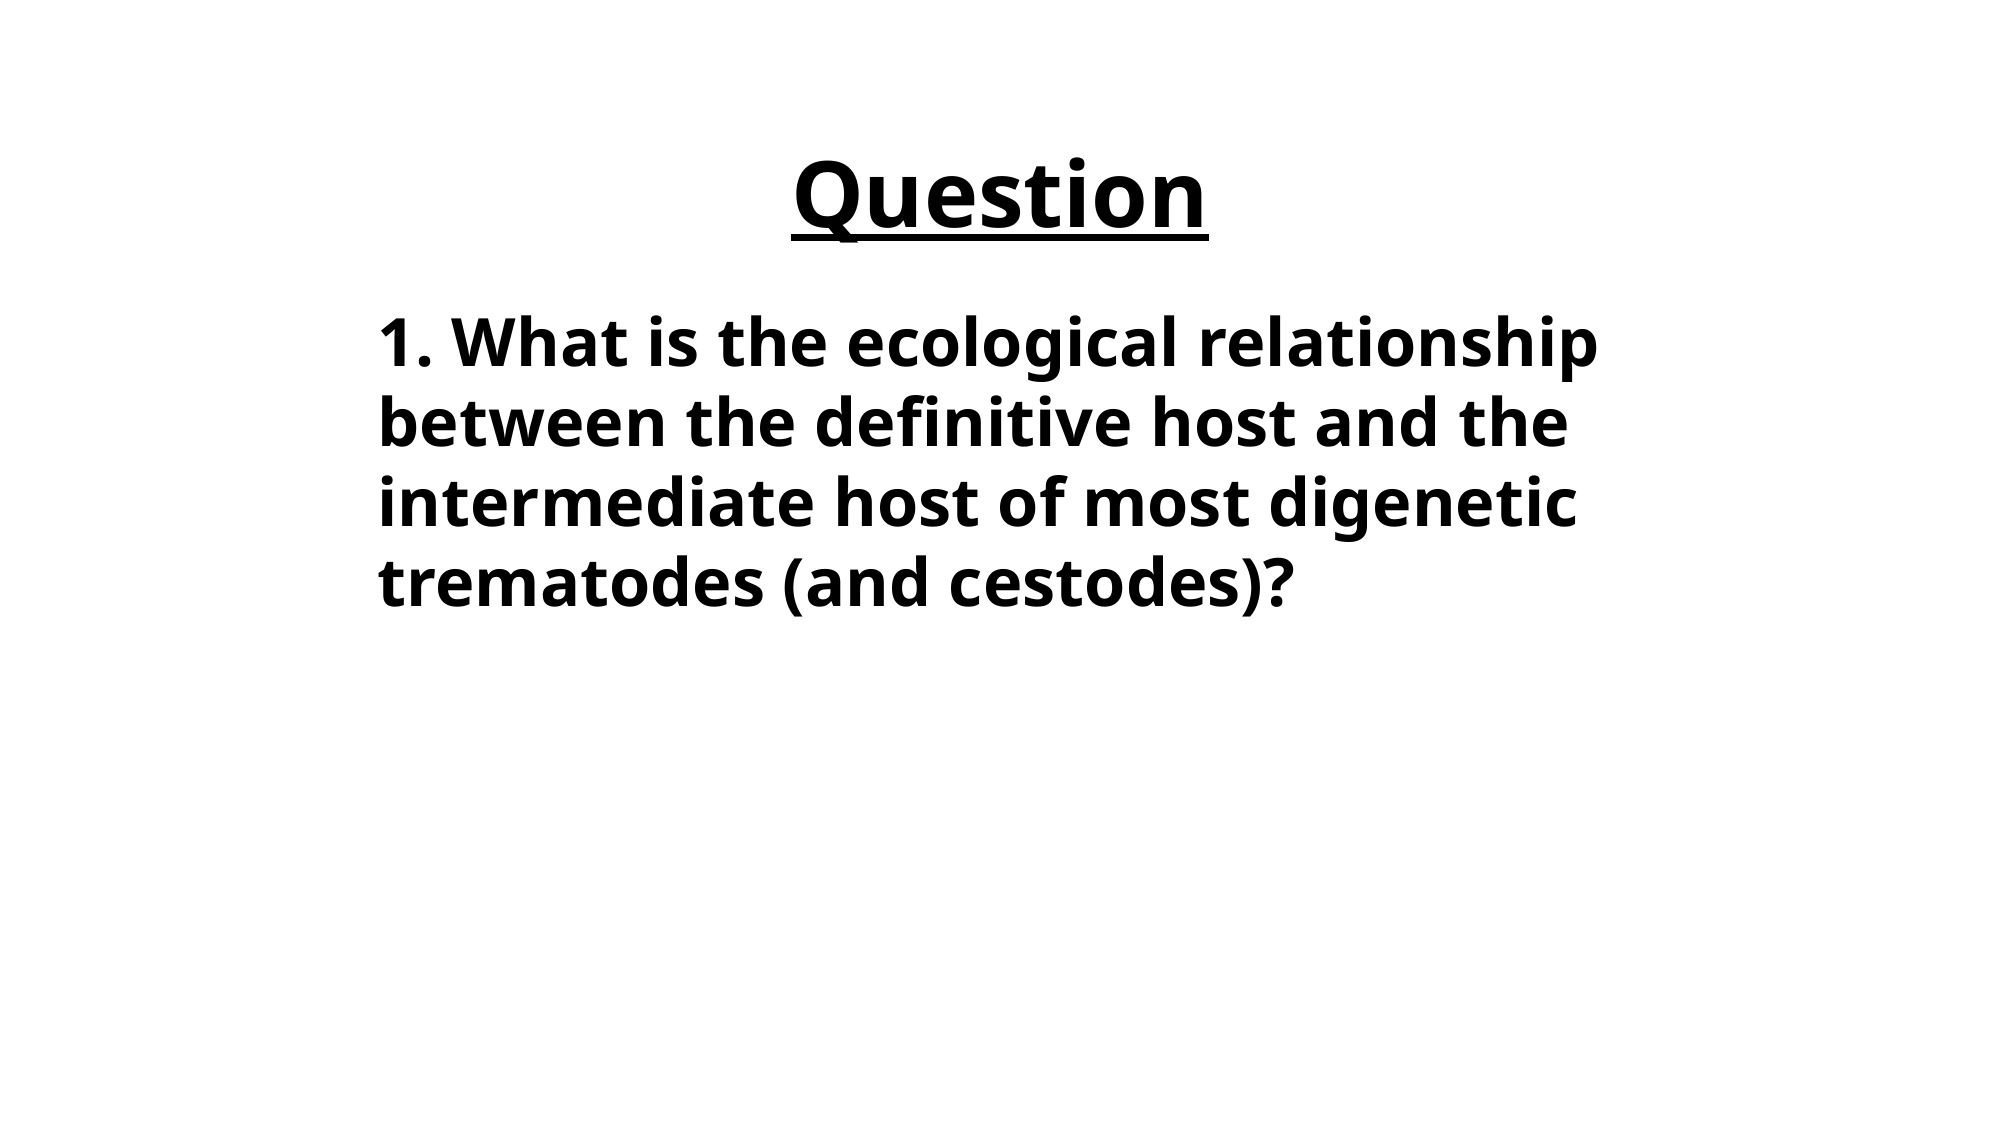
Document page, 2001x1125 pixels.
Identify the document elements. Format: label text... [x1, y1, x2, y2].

list 1. What is the ecological relationship between the definitive host and the intermediate host of most digenetic trematodes (and cestodes)? [362, 292, 1822, 650]
title Question [576, 100, 1424, 281]
